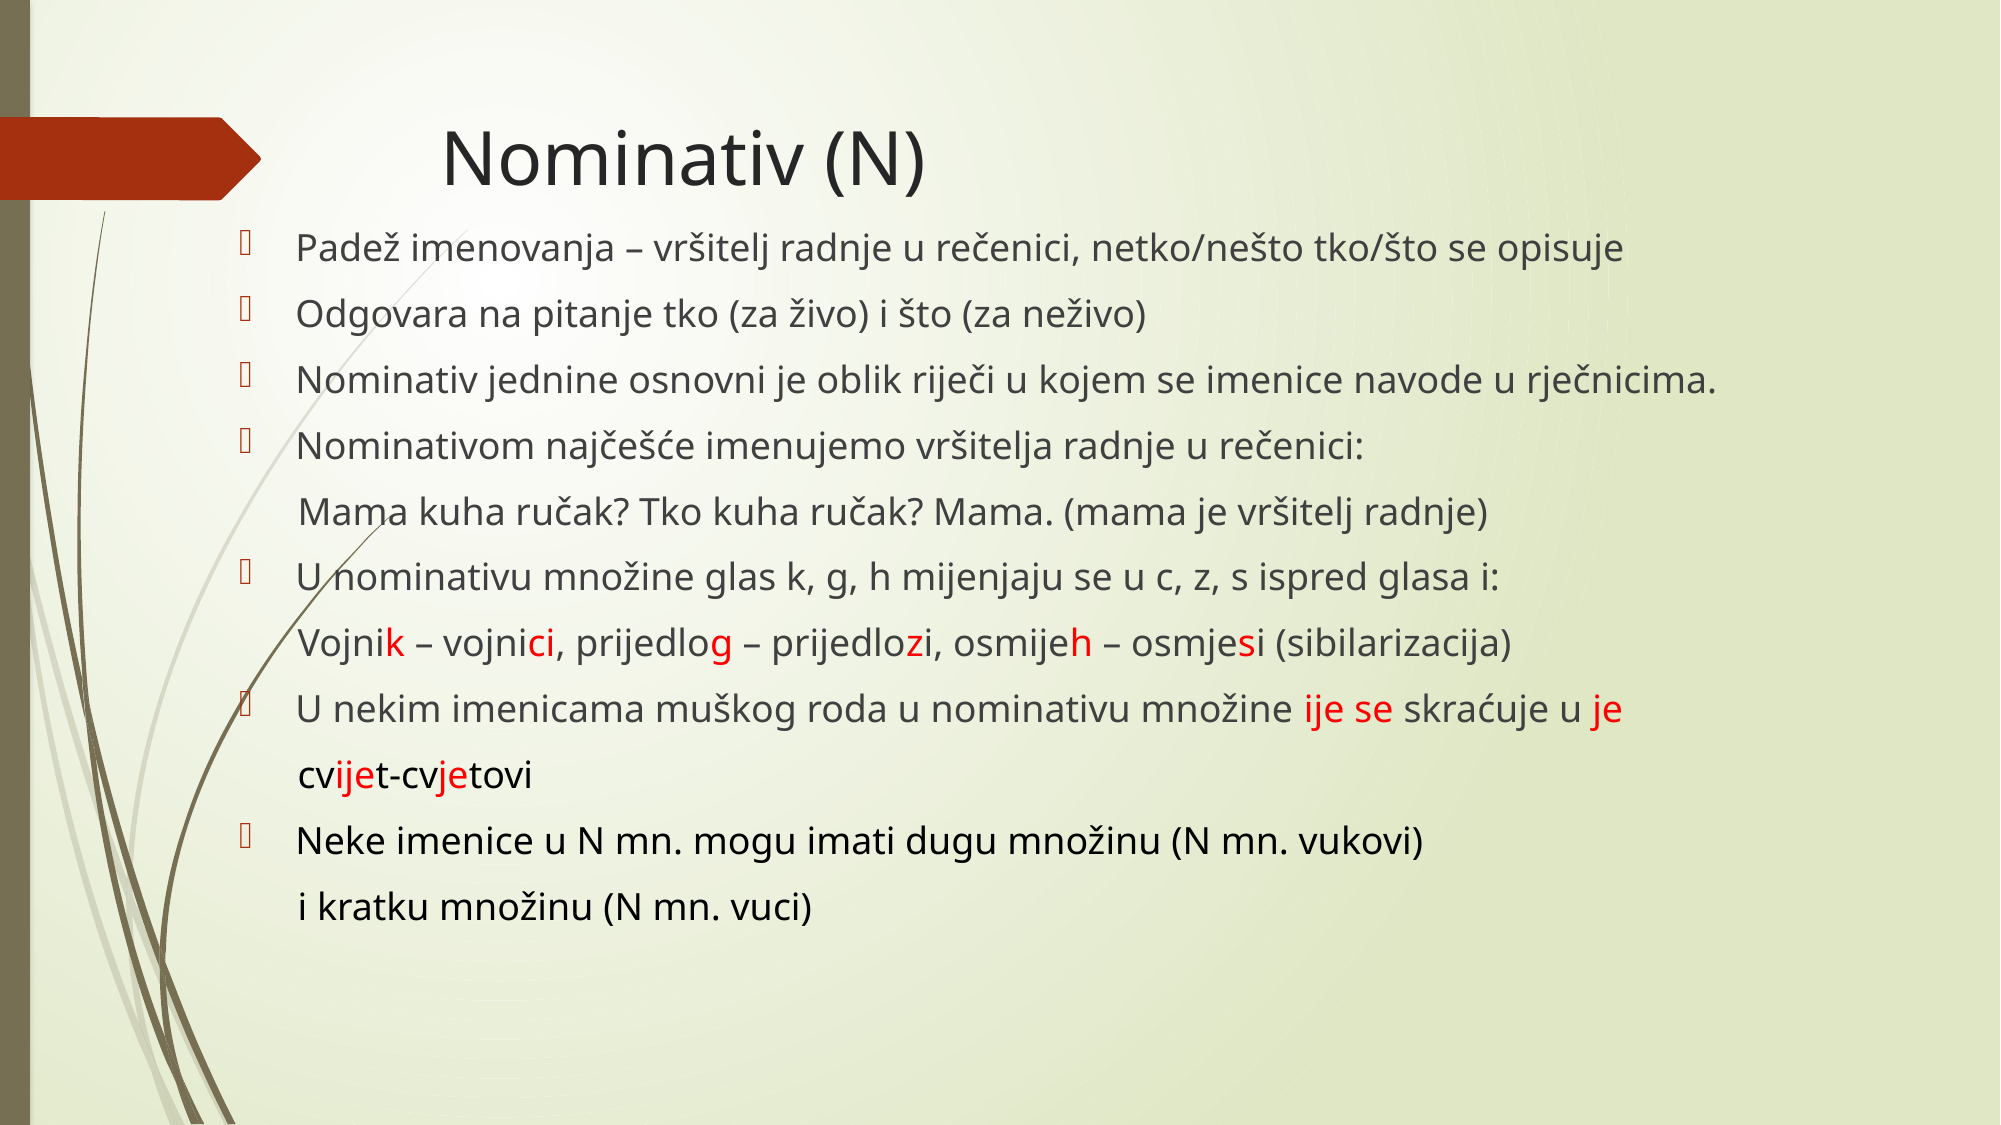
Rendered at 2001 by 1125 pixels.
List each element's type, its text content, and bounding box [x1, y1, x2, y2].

list Padež imenovanja – vršitelj radnje u rečenici, netko/nešto tko/što se opisuje Odgovara na pitanje tko (za živo) i što (za neživo) Nominativ jednine osnovni je oblik riječi u kojem se imenice navode u rječnicima. Nominativom najčešće imenujemo vršitelja radnje u rečenici: Mama kuha ručak? Tko kuha ručak? Mama. (mama je vršitelj radnje) U nominativu množine glas k, g, h mijenjaju se u c, z, s ispred glasa i: Vojnik – vojnici, prijedlog – prijedlozi, osmijeh – osmjesi (sibilarizacija) U nekim imenicama muškog roda u nominativu množine ije se skraćuje u je cvijet-cvjetovi Neke imenice u N mn. mogu imati dugu množinu (N mn. vukovi) i kratku množinu (N mn. vuci) [224, 216, 1888, 1090]
title Nominativ (N) [425, 102, 1888, 216]
